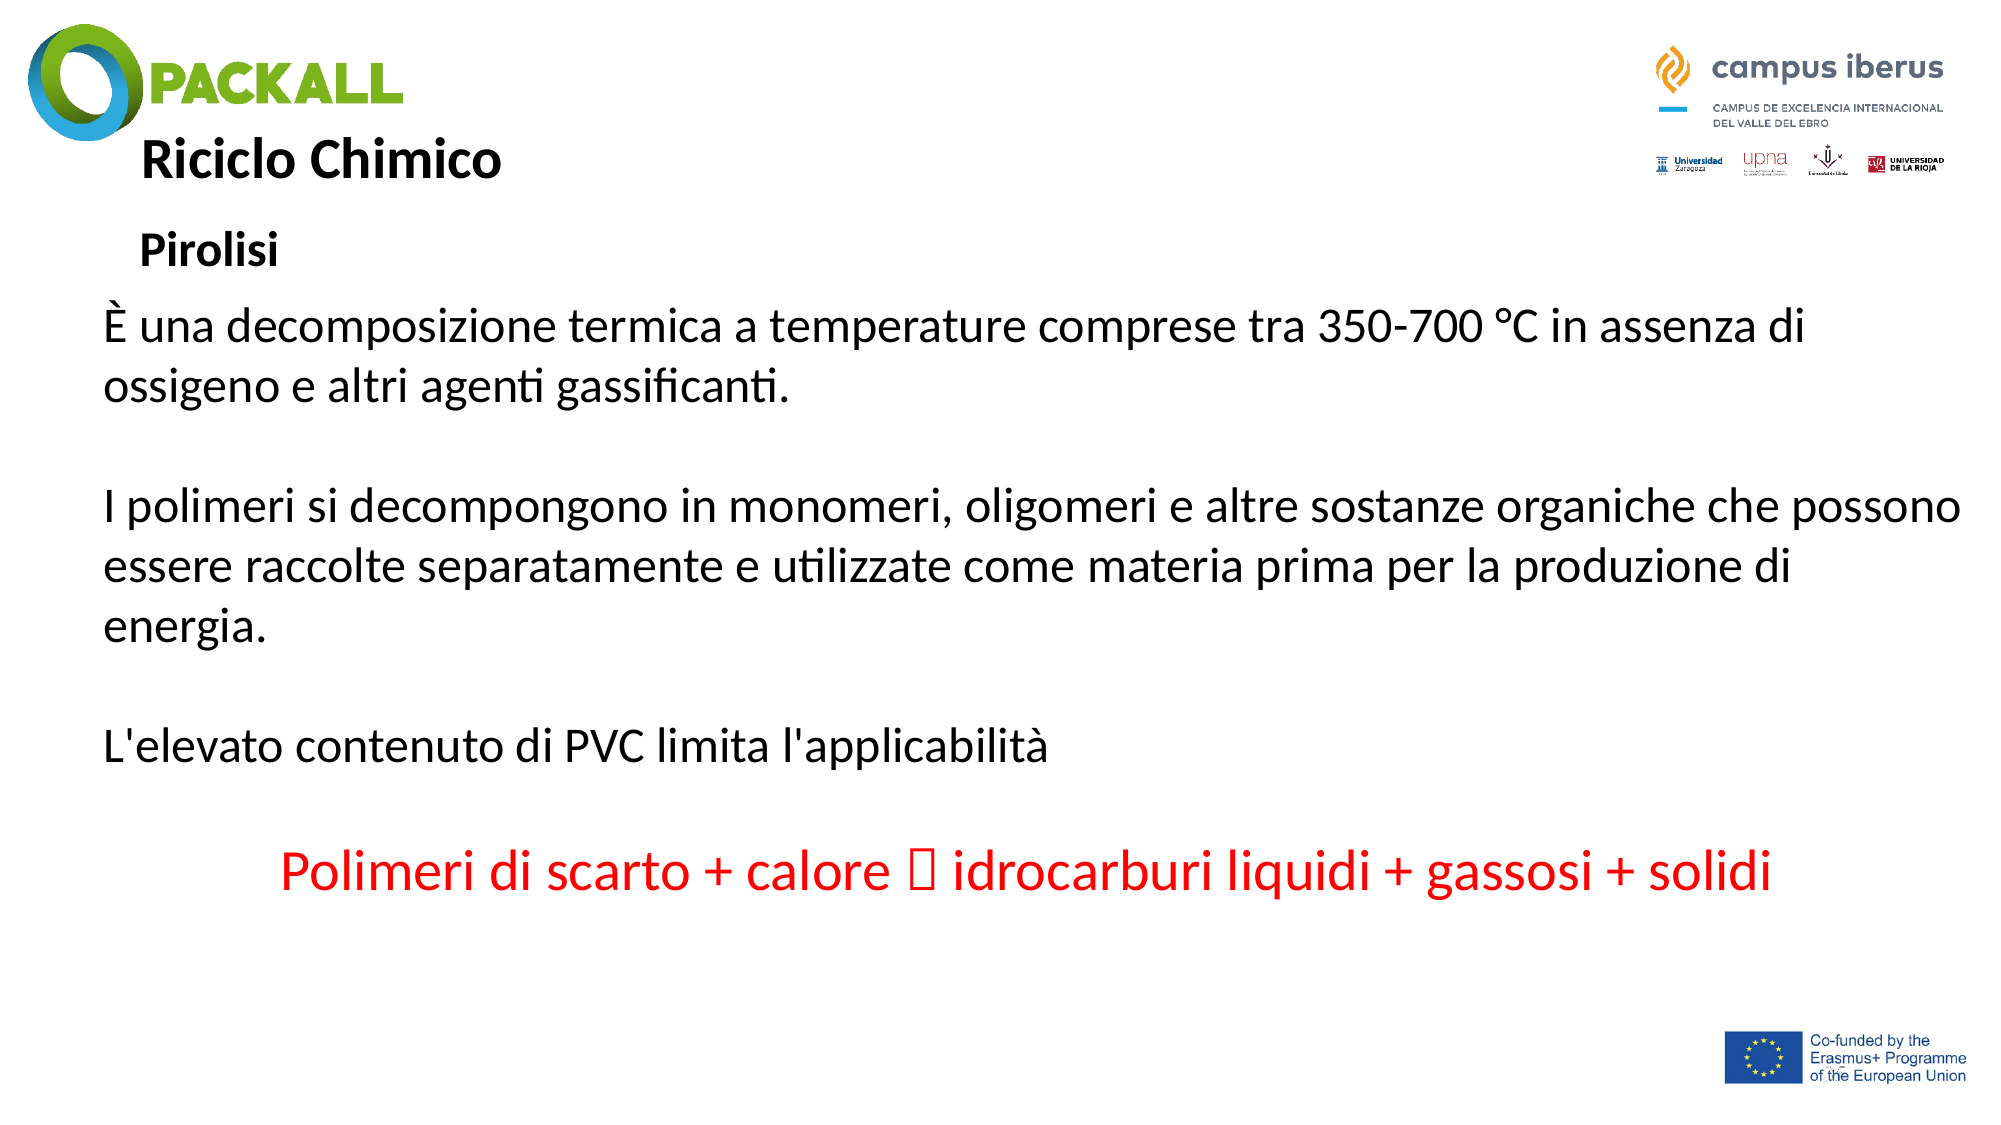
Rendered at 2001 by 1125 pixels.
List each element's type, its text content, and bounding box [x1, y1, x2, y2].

text_box Pirolisi [124, 209, 295, 284]
text_box È una decomposizione termica a temperature comprese tra 350-700 °C in assenza di ossigeno e altri agenti gassificanti. I polimeri si decompongono in monomeri, oligomeri e altre sostanze organiche che possono essere raccolte separatamente e utilizzate come materia prima per la produzione di energia. L'elevato contenuto di PVC limita l'applicabilità Polimeri di scarto + calore  idrocarburi liquidi + gassosi + solidi [88, 284, 1979, 970]
picture [1620, 15, 1979, 206]
picture [1712, 1020, 1979, 1093]
slide_number 35 [1412, 1042, 1863, 1103]
picture [28, 24, 403, 143]
text_box Riciclo Chimico [126, 112, 519, 198]
